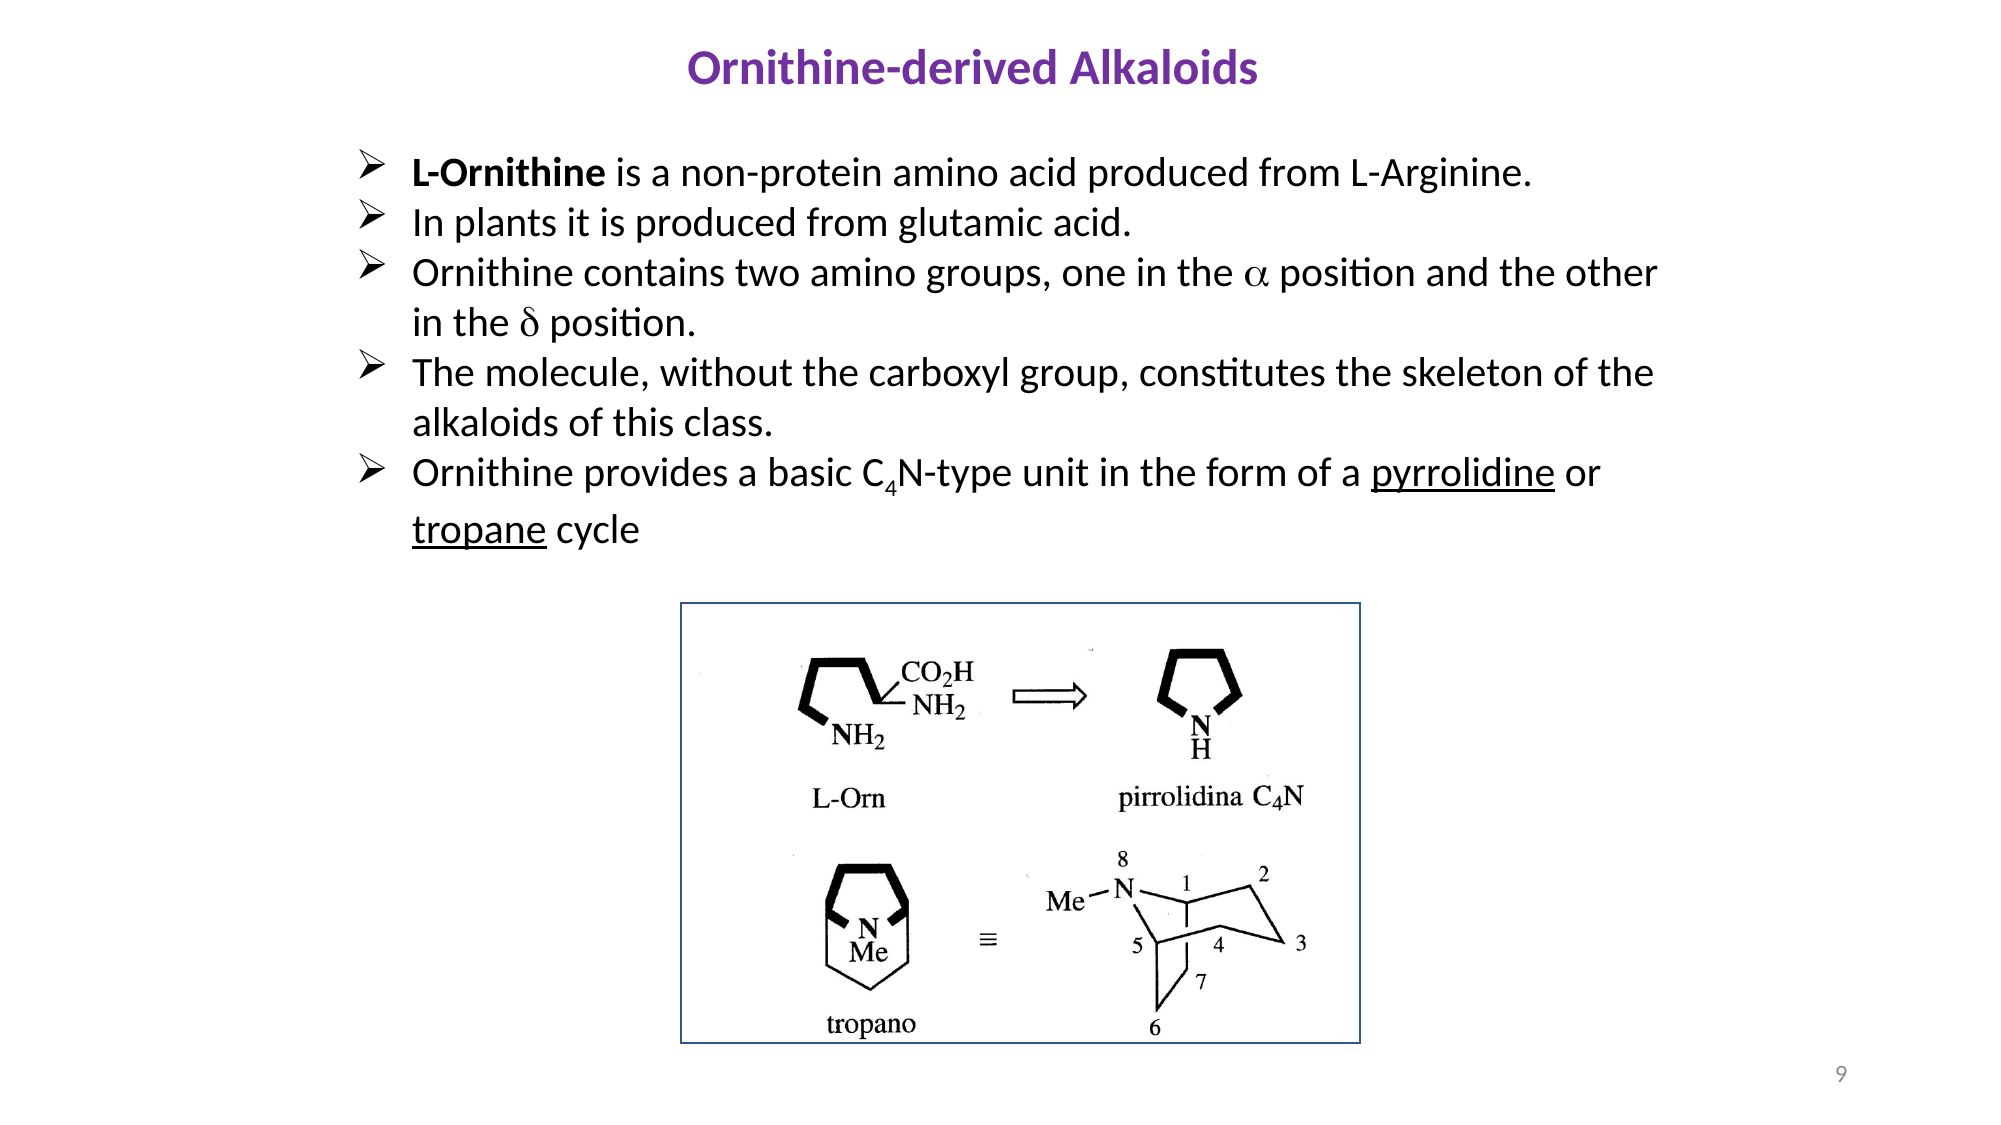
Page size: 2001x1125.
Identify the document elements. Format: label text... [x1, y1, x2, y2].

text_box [680, 603, 1376, 1059]
text_box Ornithine-derived Alkaloids [672, 27, 1285, 102]
slide_number 9 [1412, 1042, 1863, 1103]
text_box L-Ornithine is a non-protein amino acid produced from L-Arginine. In plants it is produced from glutamic acid. Ornithine contains two amino groups, one in the a position and the other in the d position. The molecule, without the carboxyl group, constitutes the skeleton of the alkaloids of this class. Ornithine provides a basic C4N-type unit in the form of a pyrrolidine or tropane cycle [341, 137, 1682, 559]
